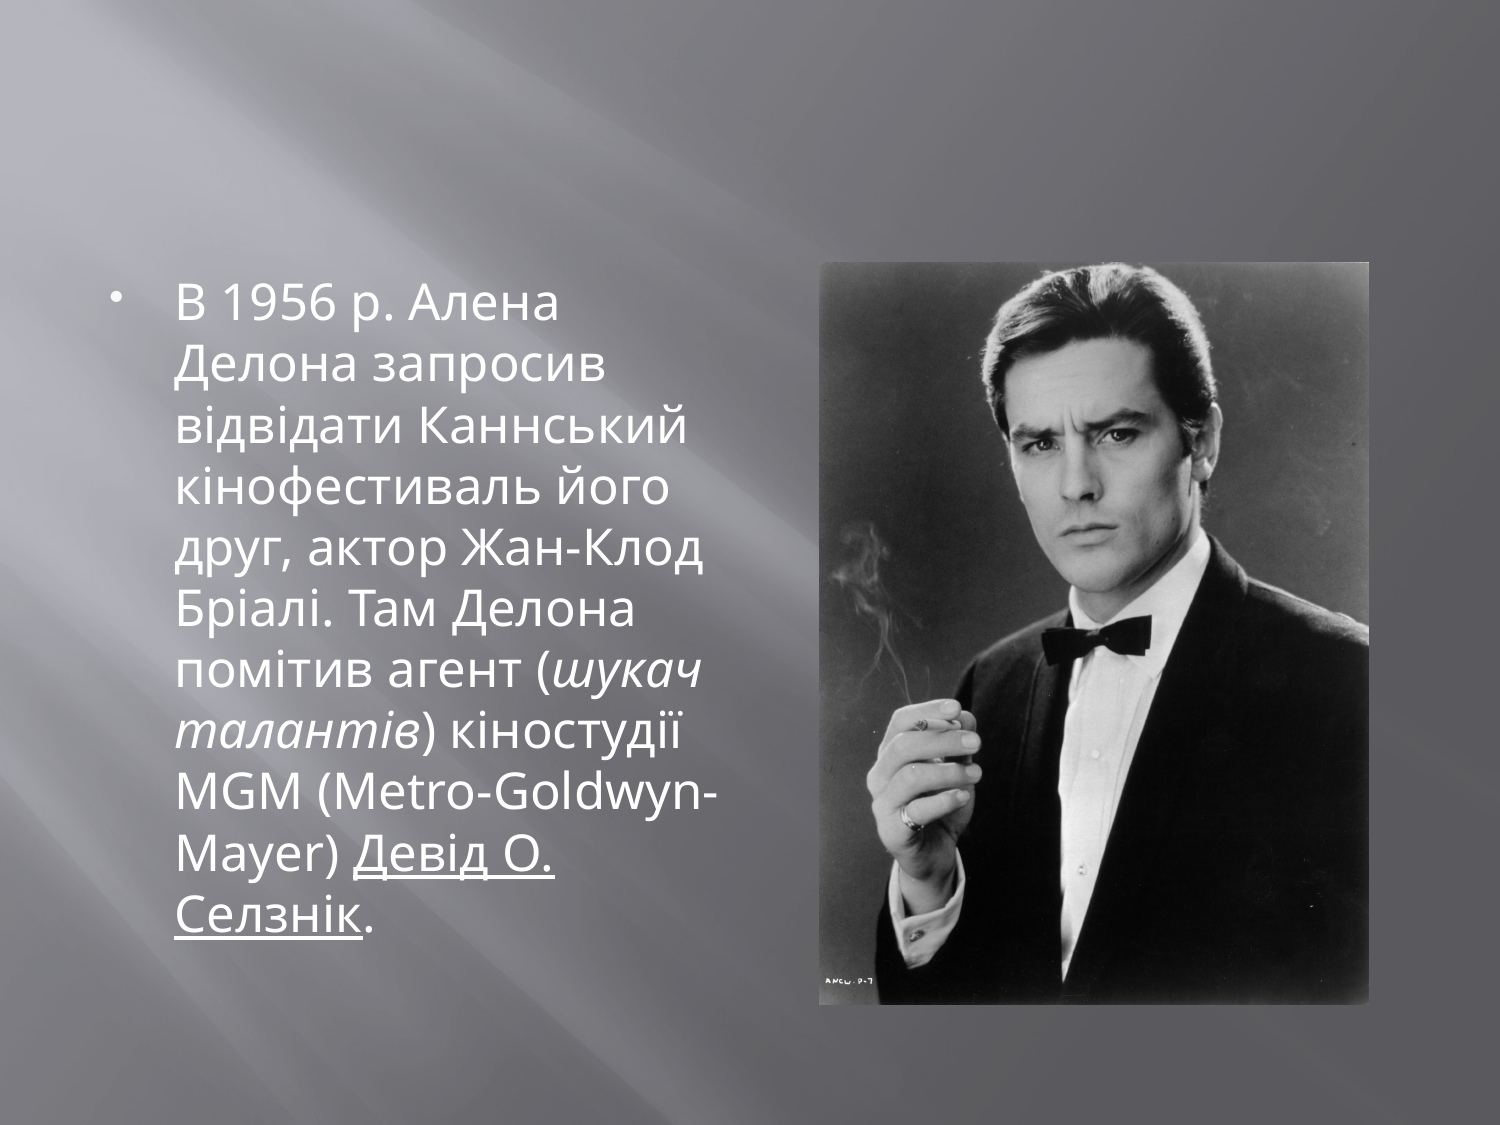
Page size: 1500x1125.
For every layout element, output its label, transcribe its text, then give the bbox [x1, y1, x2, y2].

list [819, 262, 1369, 1006]
list В 1956 р. Алена Делона запросив відвідати Каннський кінофестиваль його друг, актор Жан-Клод Бріалі. Там Делона помітив агент (шукач талантів) кіностудії MGM (Metro-Goldwyn-Mayer) Девід О. Селзнік. [75, 262, 738, 1005]
